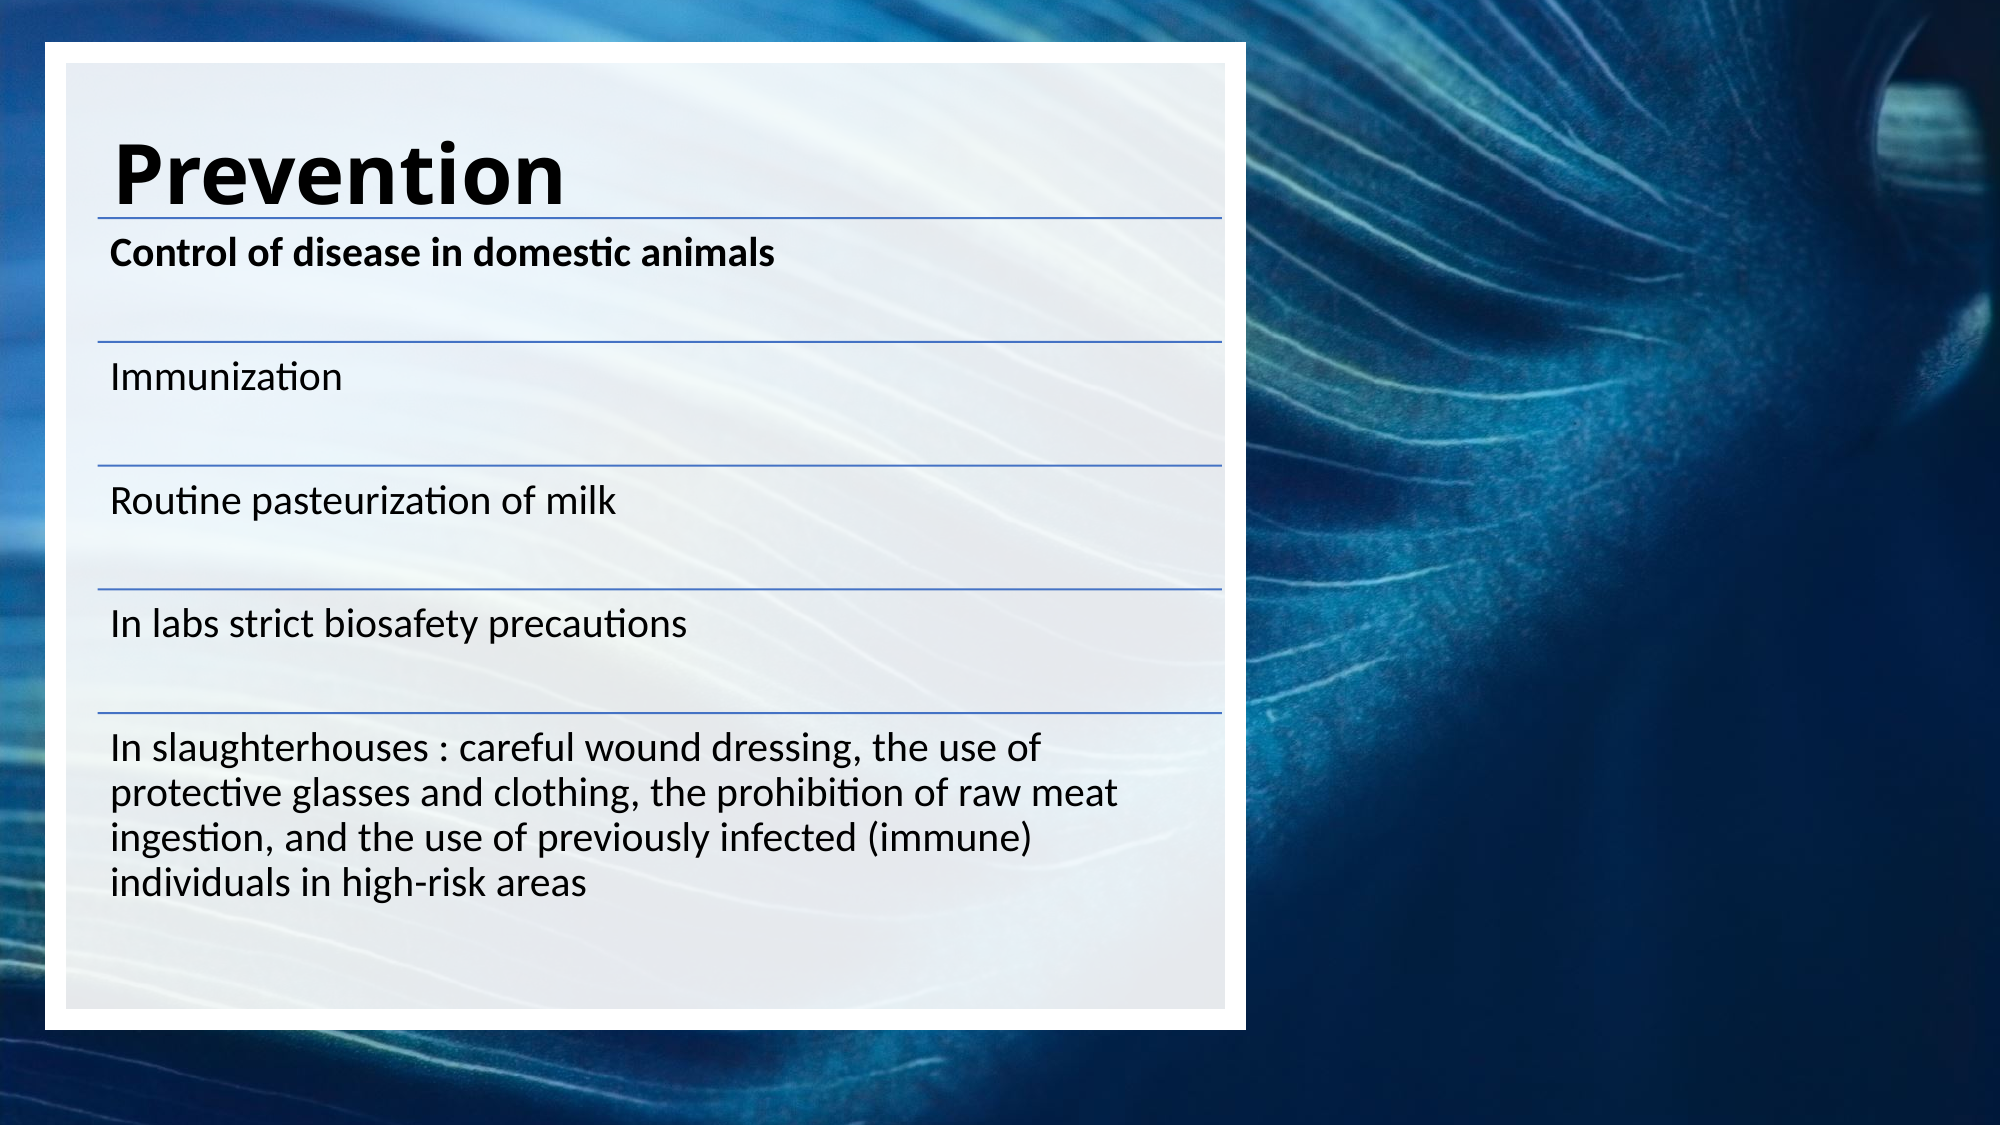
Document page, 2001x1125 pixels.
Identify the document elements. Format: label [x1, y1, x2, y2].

picture [0, 0, 2000, 1125]
text_box [97, 218, 1222, 838]
